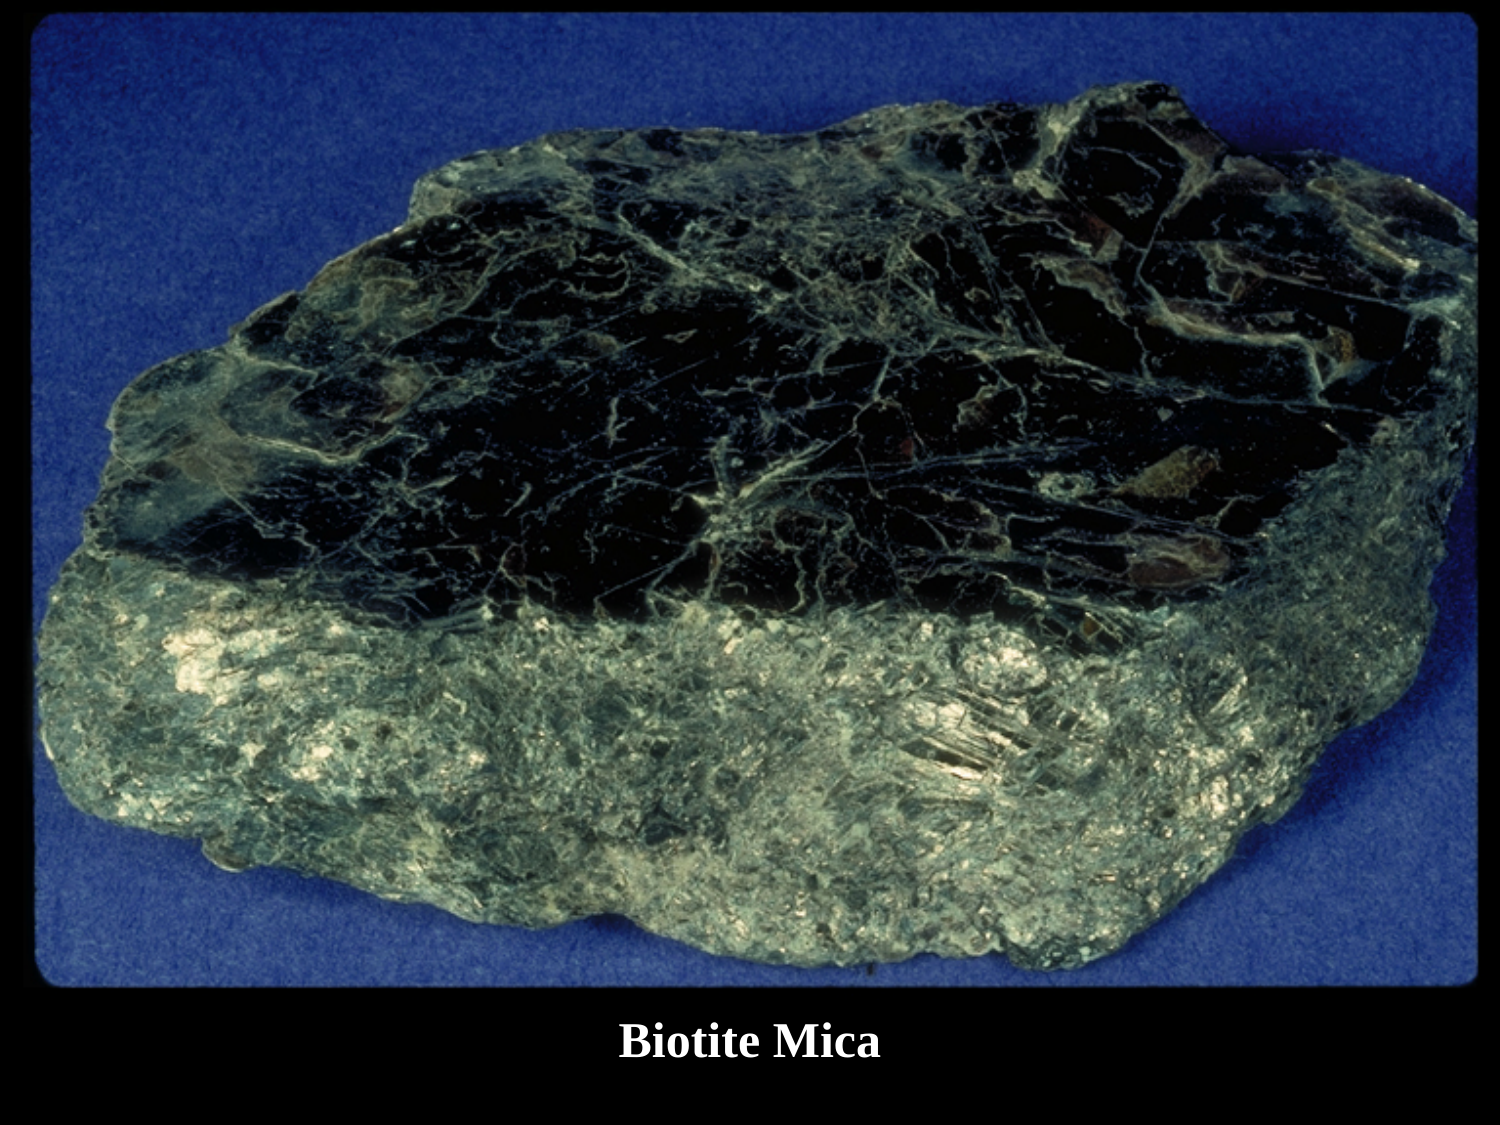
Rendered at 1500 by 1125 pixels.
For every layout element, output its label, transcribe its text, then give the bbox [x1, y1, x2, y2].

picture [0, 0, 1500, 1001]
text_box Biotite Mica [0, 1007, 1500, 1075]
